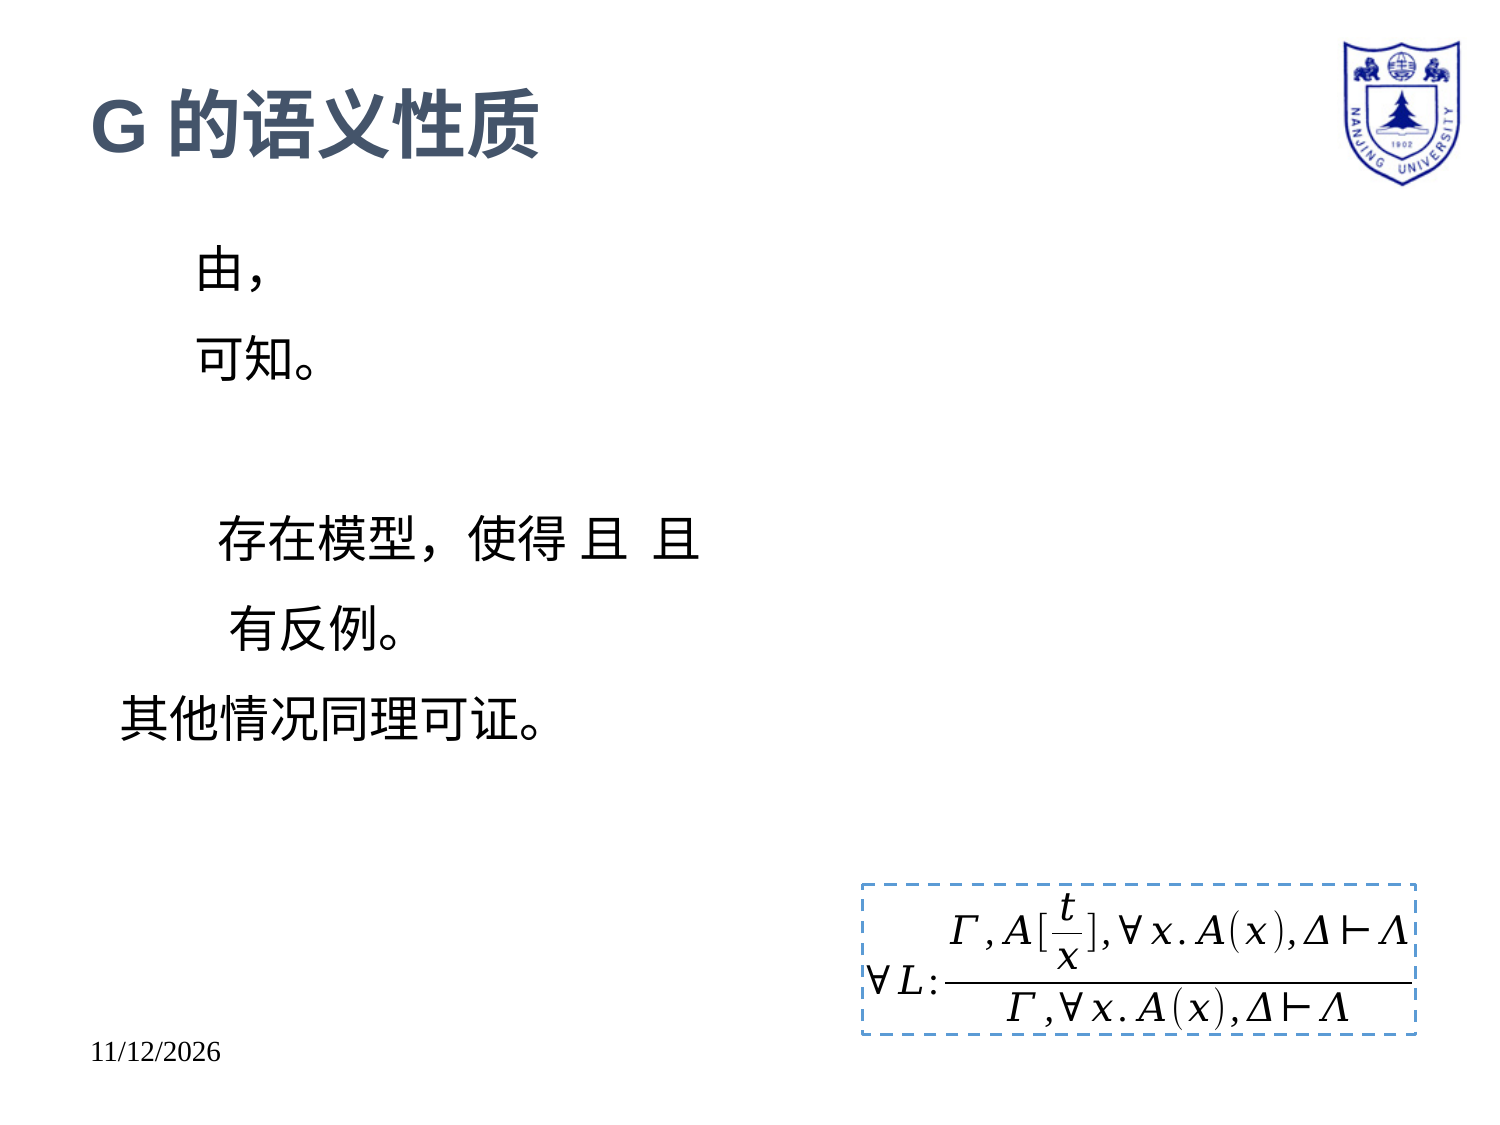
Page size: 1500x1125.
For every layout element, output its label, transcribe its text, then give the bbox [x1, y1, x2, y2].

title G的语义性质 [75, 20, 1313, 175]
slide_number [1074, 1025, 1425, 1100]
slide_number [75, 1025, 425, 1100]
picture [1337, 37, 1467, 189]
